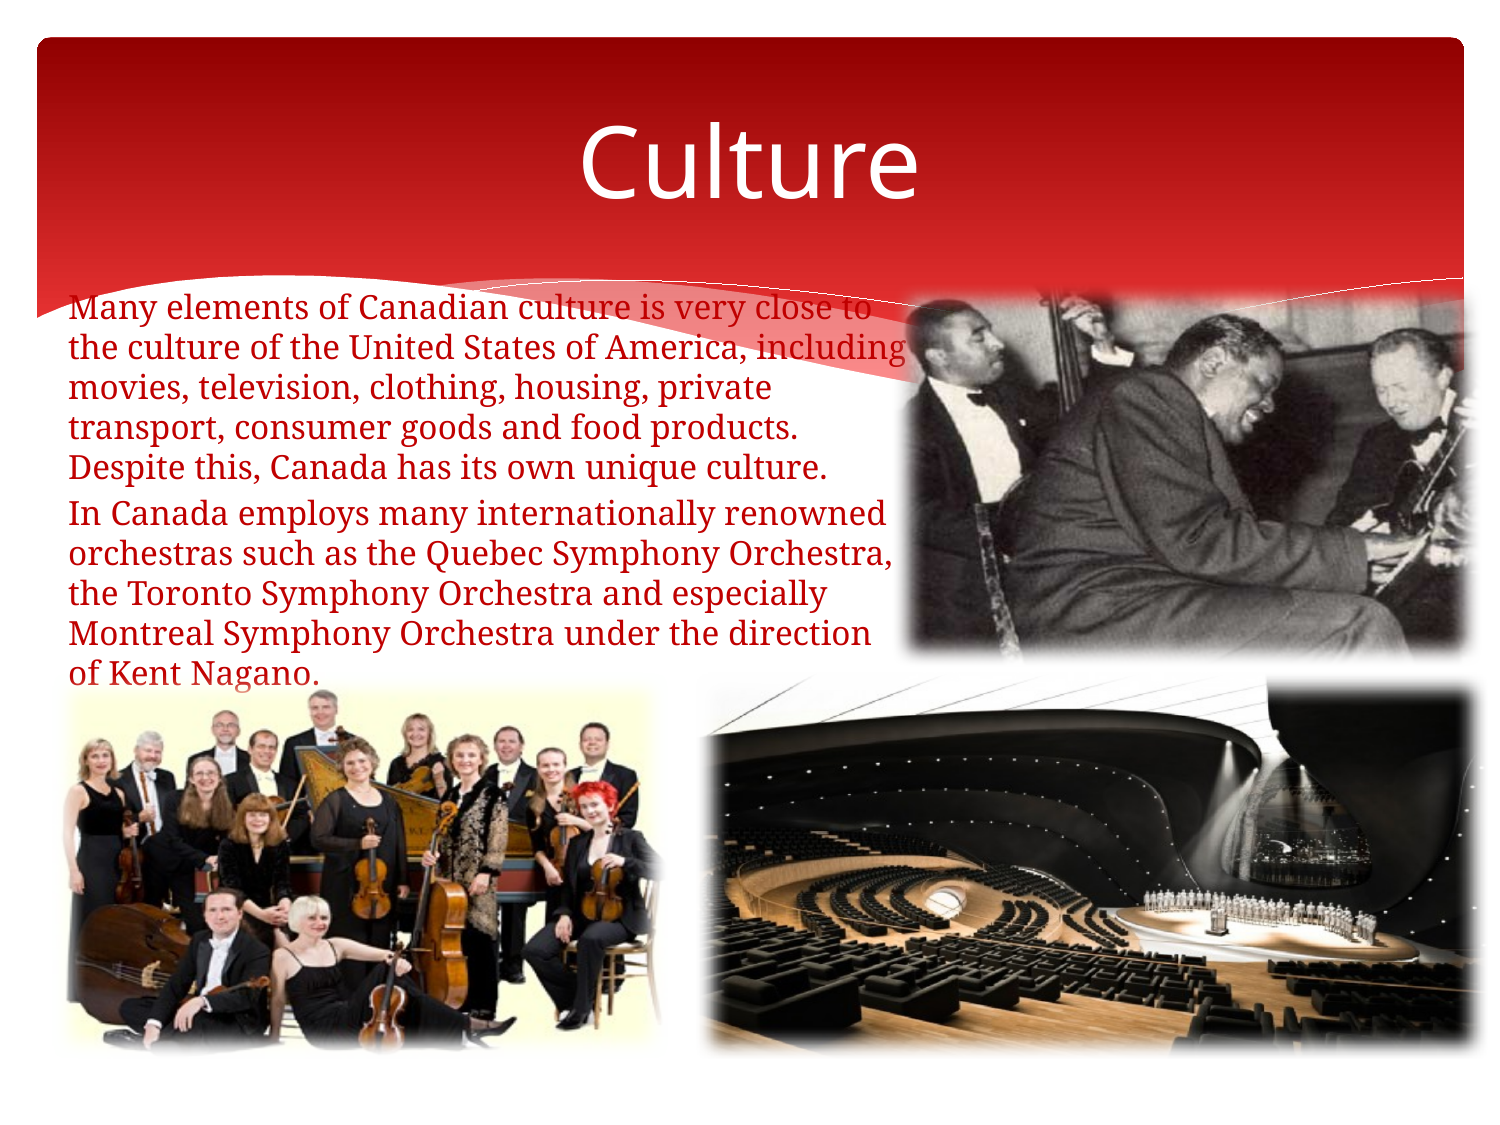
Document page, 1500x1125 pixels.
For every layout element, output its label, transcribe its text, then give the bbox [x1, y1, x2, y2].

picture [52, 672, 668, 1059]
picture [891, 281, 1483, 668]
picture [695, 672, 1488, 1059]
title Culture [75, 55, 1425, 261]
list Many elements of Canadian culture is very close to the culture of the United States of America, including movies, television, clothing, housing, private transport, consumer goods and food products. Despite this, Canada has its own unique culture. In Canada employs many internationally renowned orchestras such as the Quebec Symphony Orchestra, the Toronto Symphony Orchestra and especially Montreal Symphony Orchestra under the direction of Kent Nagano. [53, 278, 928, 811]
